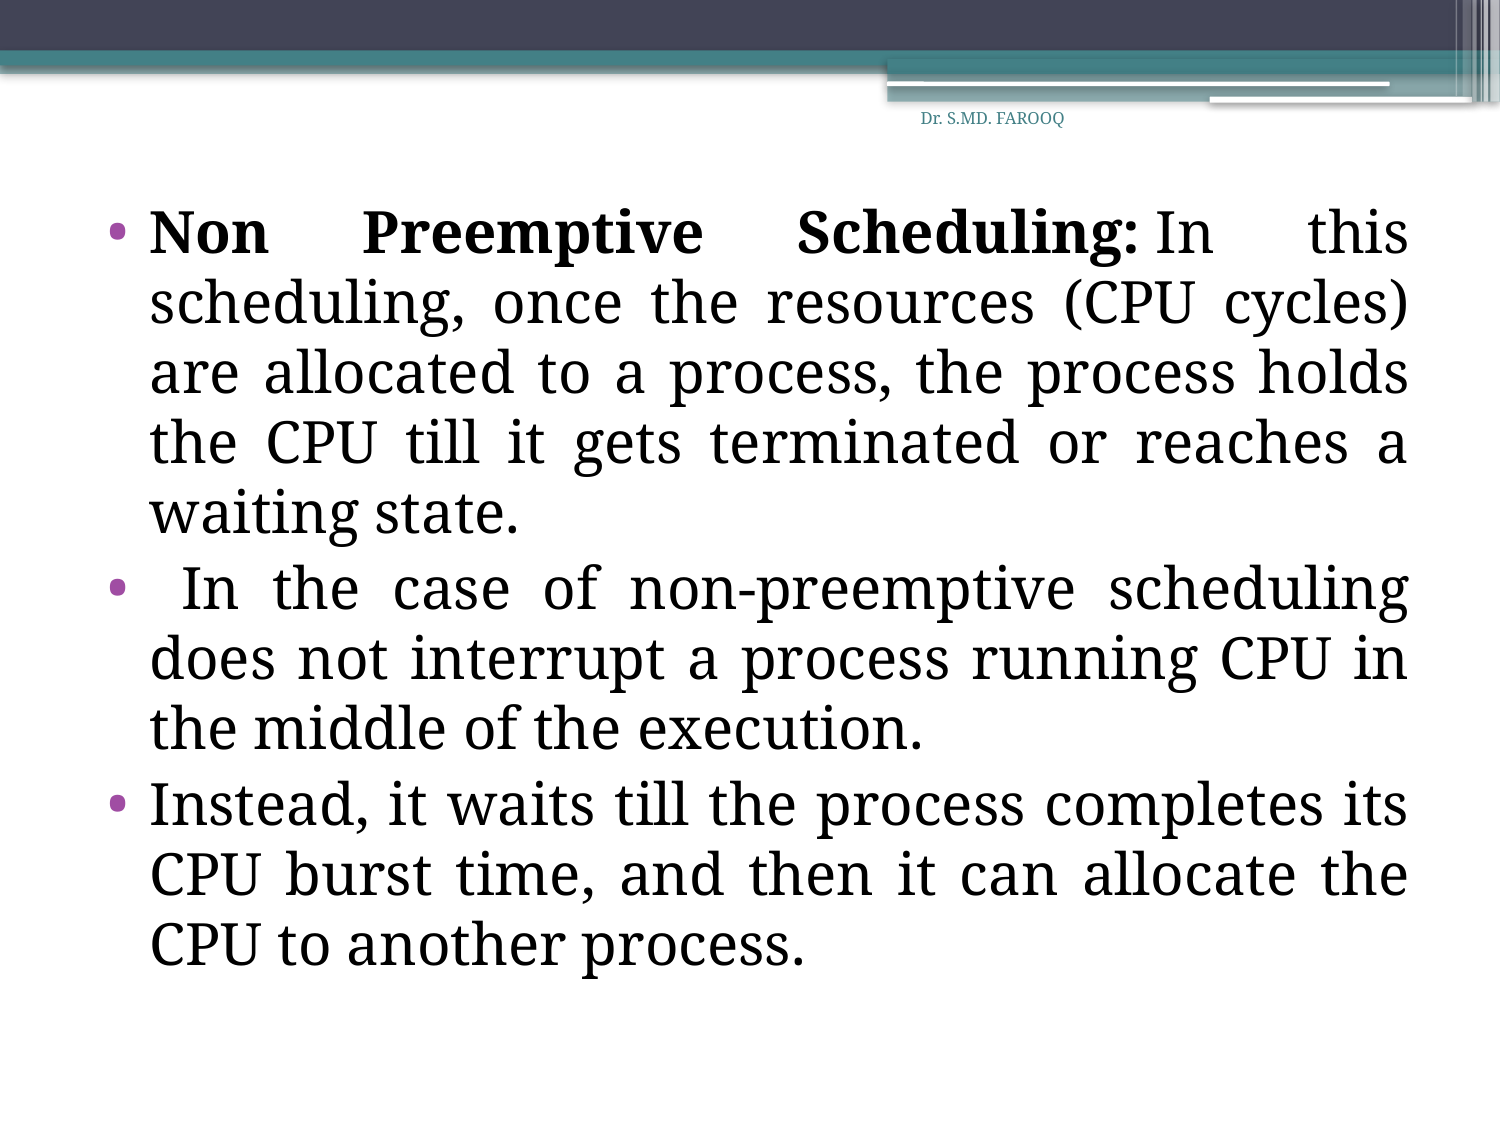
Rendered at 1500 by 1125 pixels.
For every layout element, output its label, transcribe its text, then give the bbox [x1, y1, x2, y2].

footer Dr. S.MD. FAROOQ [862, 100, 1080, 176]
list Non Preemptive Scheduling: In this scheduling, once the resources (CPU cycles) are allocated to a process, the process holds the CPU till it gets terminated or reaches a waiting state. In the case of non-preemptive scheduling does not interrupt a process running CPU in the middle of the execution. Instead, it waits till the process completes its CPU burst time, and then it can allocate the CPU to another process. [75, 187, 1425, 1079]
